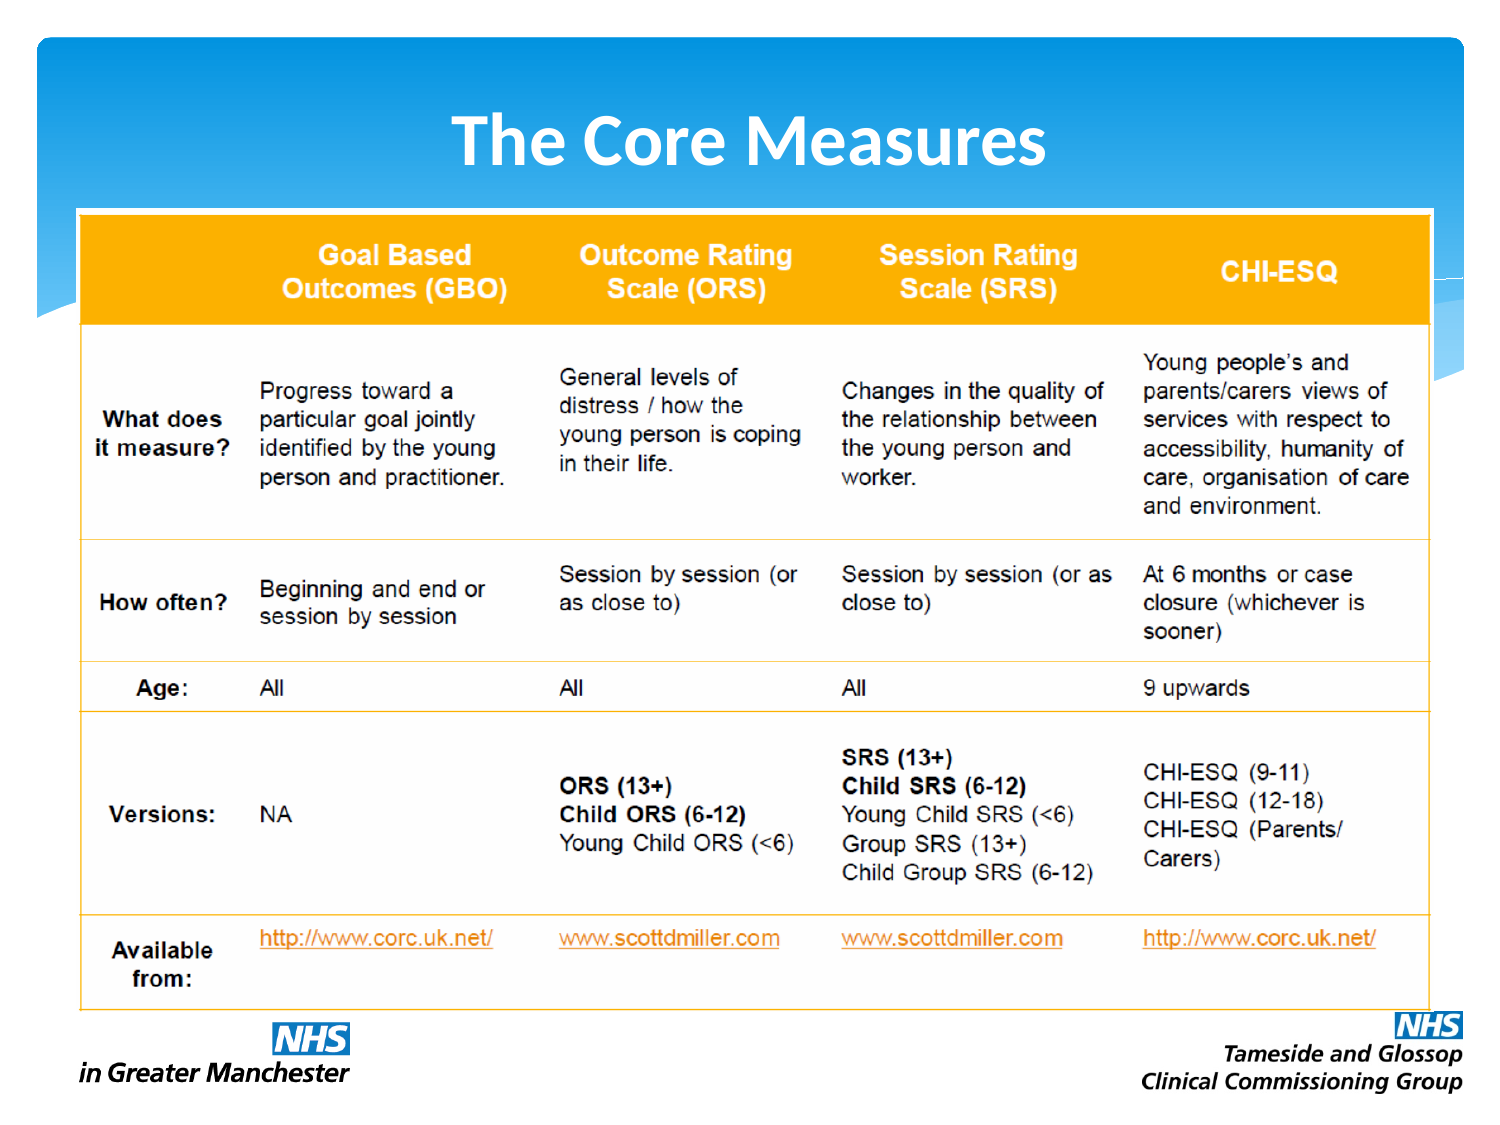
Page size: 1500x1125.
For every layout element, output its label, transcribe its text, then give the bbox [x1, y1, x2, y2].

picture [76, 1021, 350, 1084]
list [76, 207, 1434, 1012]
title The Core Measures [75, 55, 1425, 207]
picture [1141, 1011, 1463, 1095]
